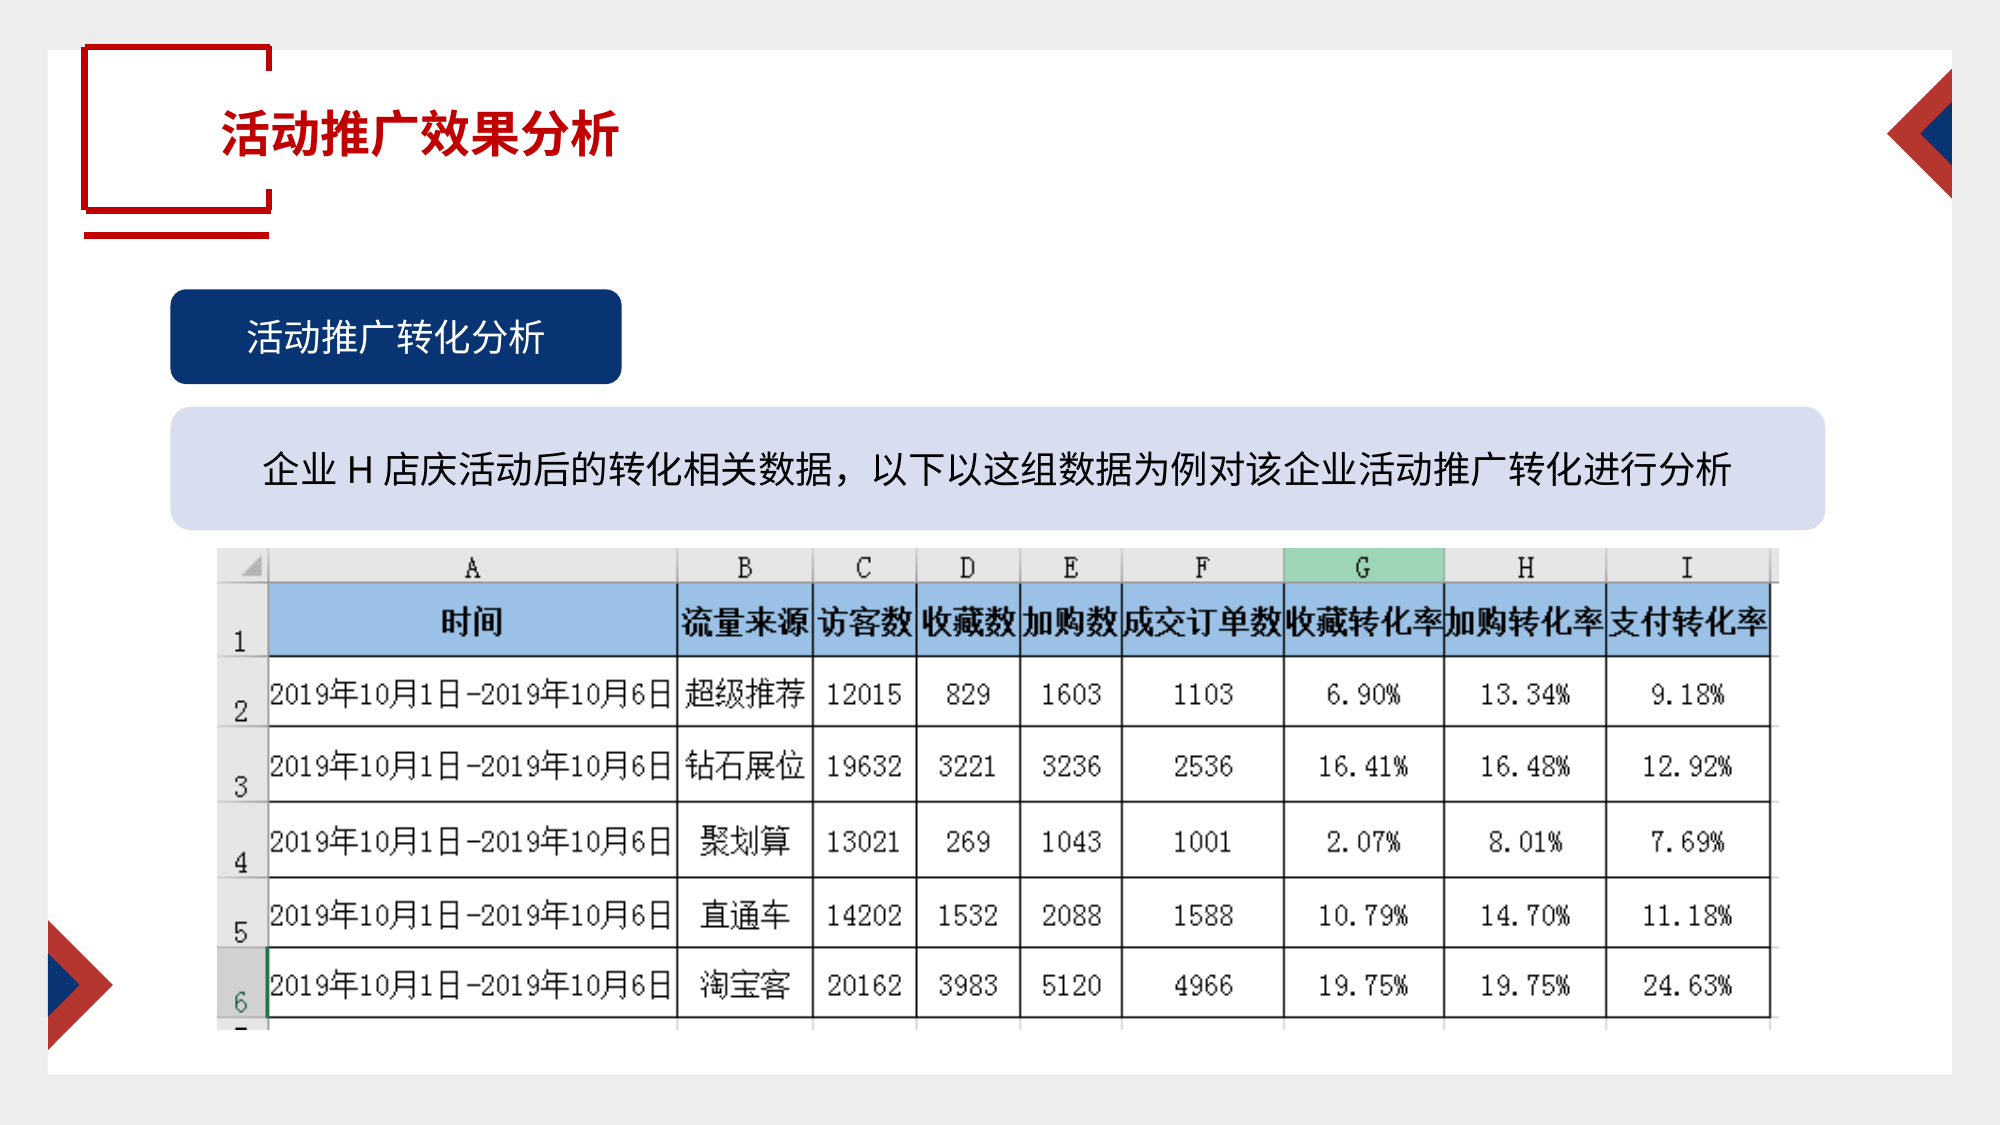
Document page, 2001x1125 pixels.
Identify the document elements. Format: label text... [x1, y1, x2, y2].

picture [217, 548, 1779, 1030]
text_box 企业H店庆活动后的转化相关数据，以下以这组数据为例对该企业活动推广转化进行分析 [169, 405, 1827, 532]
text_box 活动推广效果分析 [271, 95, 907, 171]
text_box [84, 45, 271, 236]
text_box 活动推广转化分析 [169, 288, 623, 386]
